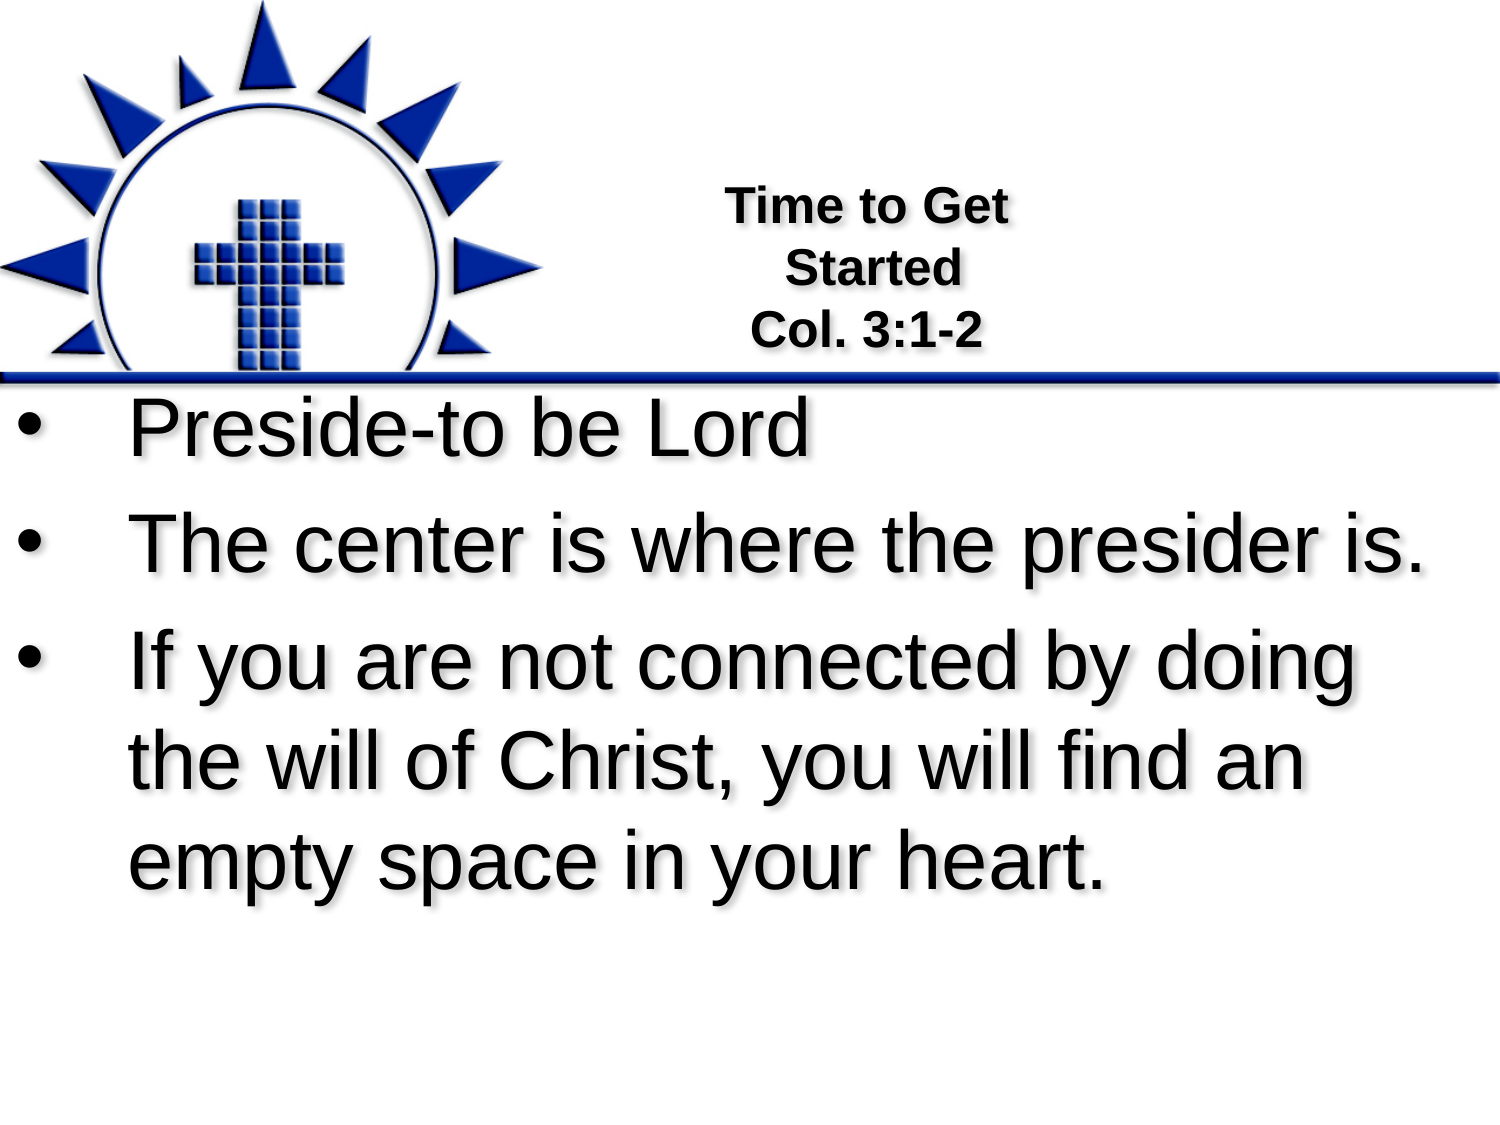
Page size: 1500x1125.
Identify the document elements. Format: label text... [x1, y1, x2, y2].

subtitle Preside-to be Lord The center is where the presider is. If you are not connected by doing the will of Christ, you will find an empty space in your heart. [0, 365, 1500, 1125]
title Time to Get Started Col. 3:1-2 [229, 162, 1500, 365]
picture [0, 0, 1500, 365]
